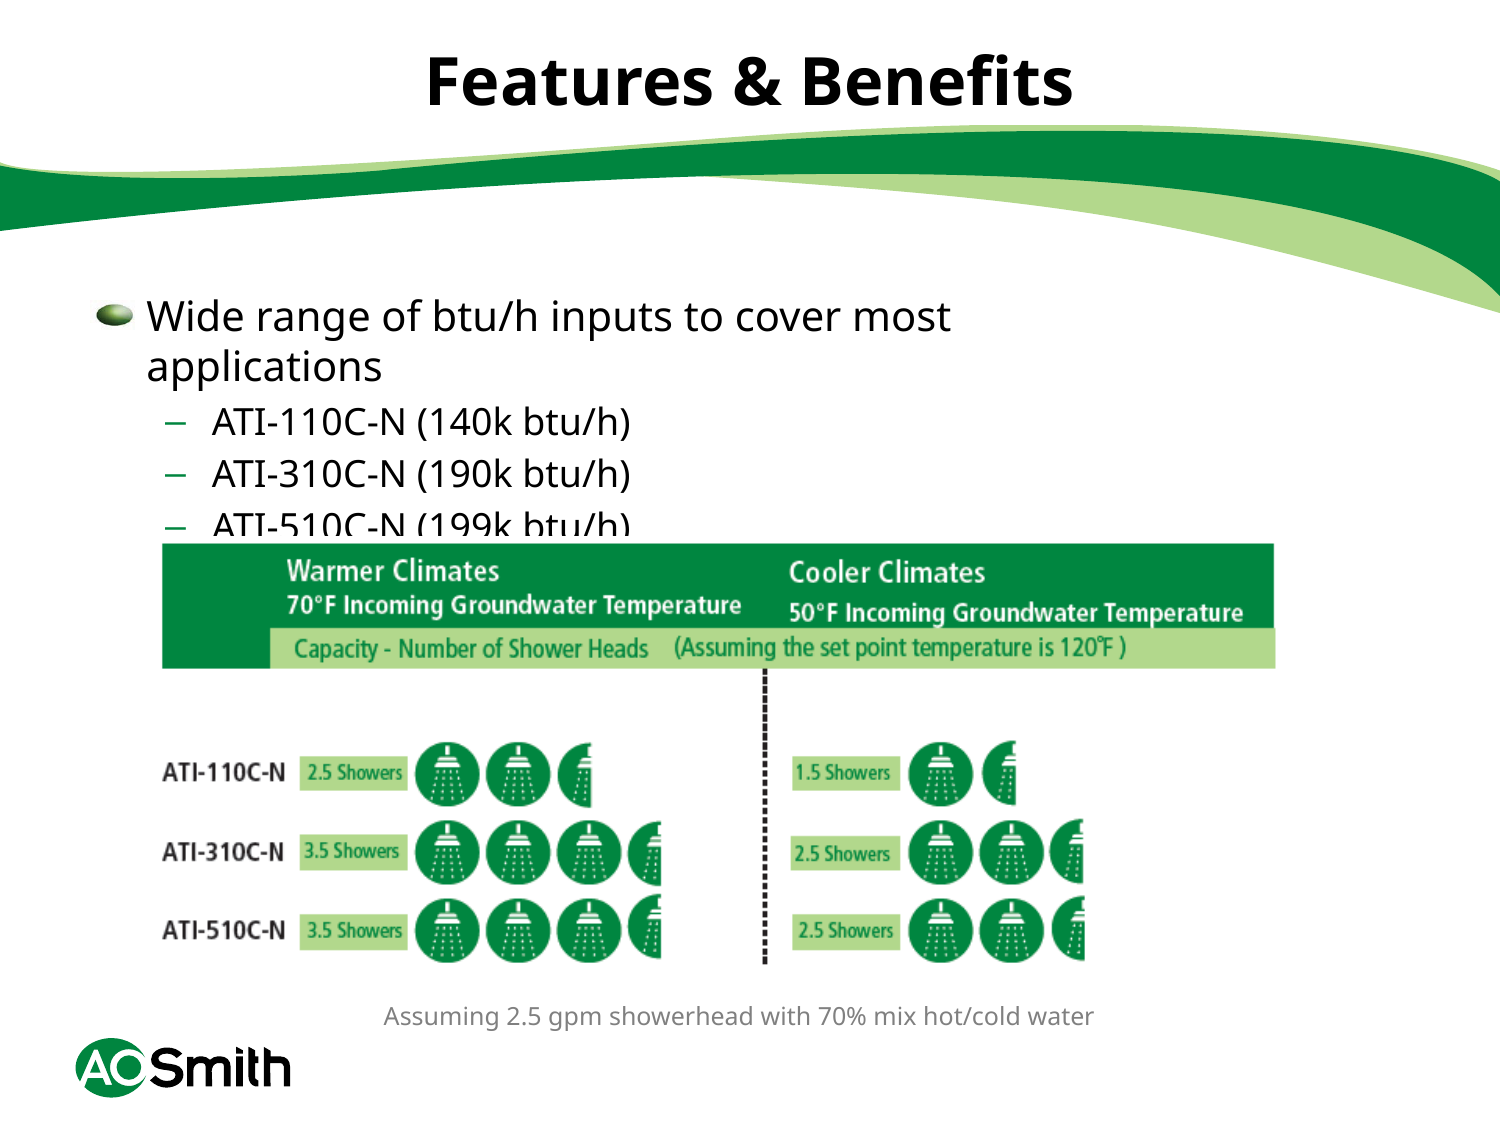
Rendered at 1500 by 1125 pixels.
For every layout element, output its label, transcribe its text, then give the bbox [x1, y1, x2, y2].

picture [149, 536, 1282, 989]
text_box Assuming 2.5 gpm showerhead with 70% mix hot/cold water [369, 996, 1111, 1038]
list Wide range of btu/h inputs to cover most applications ATI-110C-N (140k btu/h) ATI-310C-N (190k btu/h) ATI-510C-N (199k btu/h) [75, 282, 1175, 850]
title Features & Benefits [75, 32, 1425, 125]
